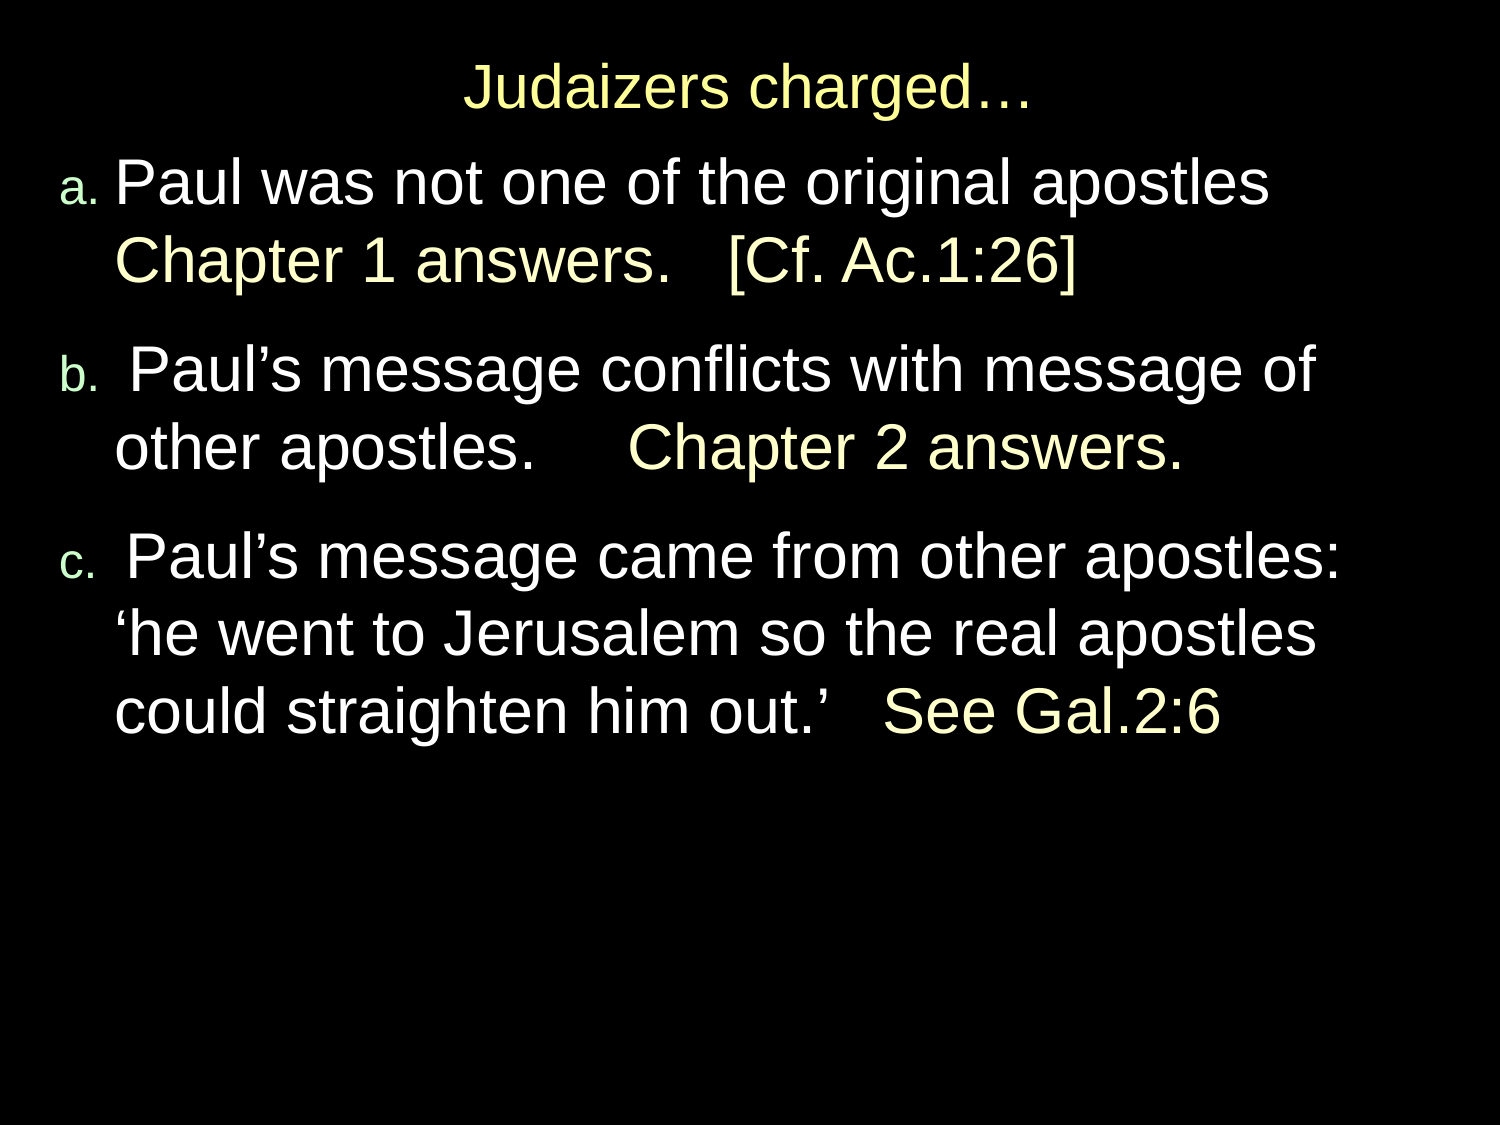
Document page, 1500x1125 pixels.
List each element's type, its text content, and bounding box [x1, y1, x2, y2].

list Judaizers charged… a. Paul was not one of the original apostles Chapter 1 answers. [Cf. Ac.1:26] b. Paul’s message conflicts with message of other apostles. Chapter 2 answers. c. Paul’s message came from other apostles: ‘he went to Jerusalem so the real apostles could straighten him out.’ See Gal.2:6 [43, 38, 1457, 1013]
